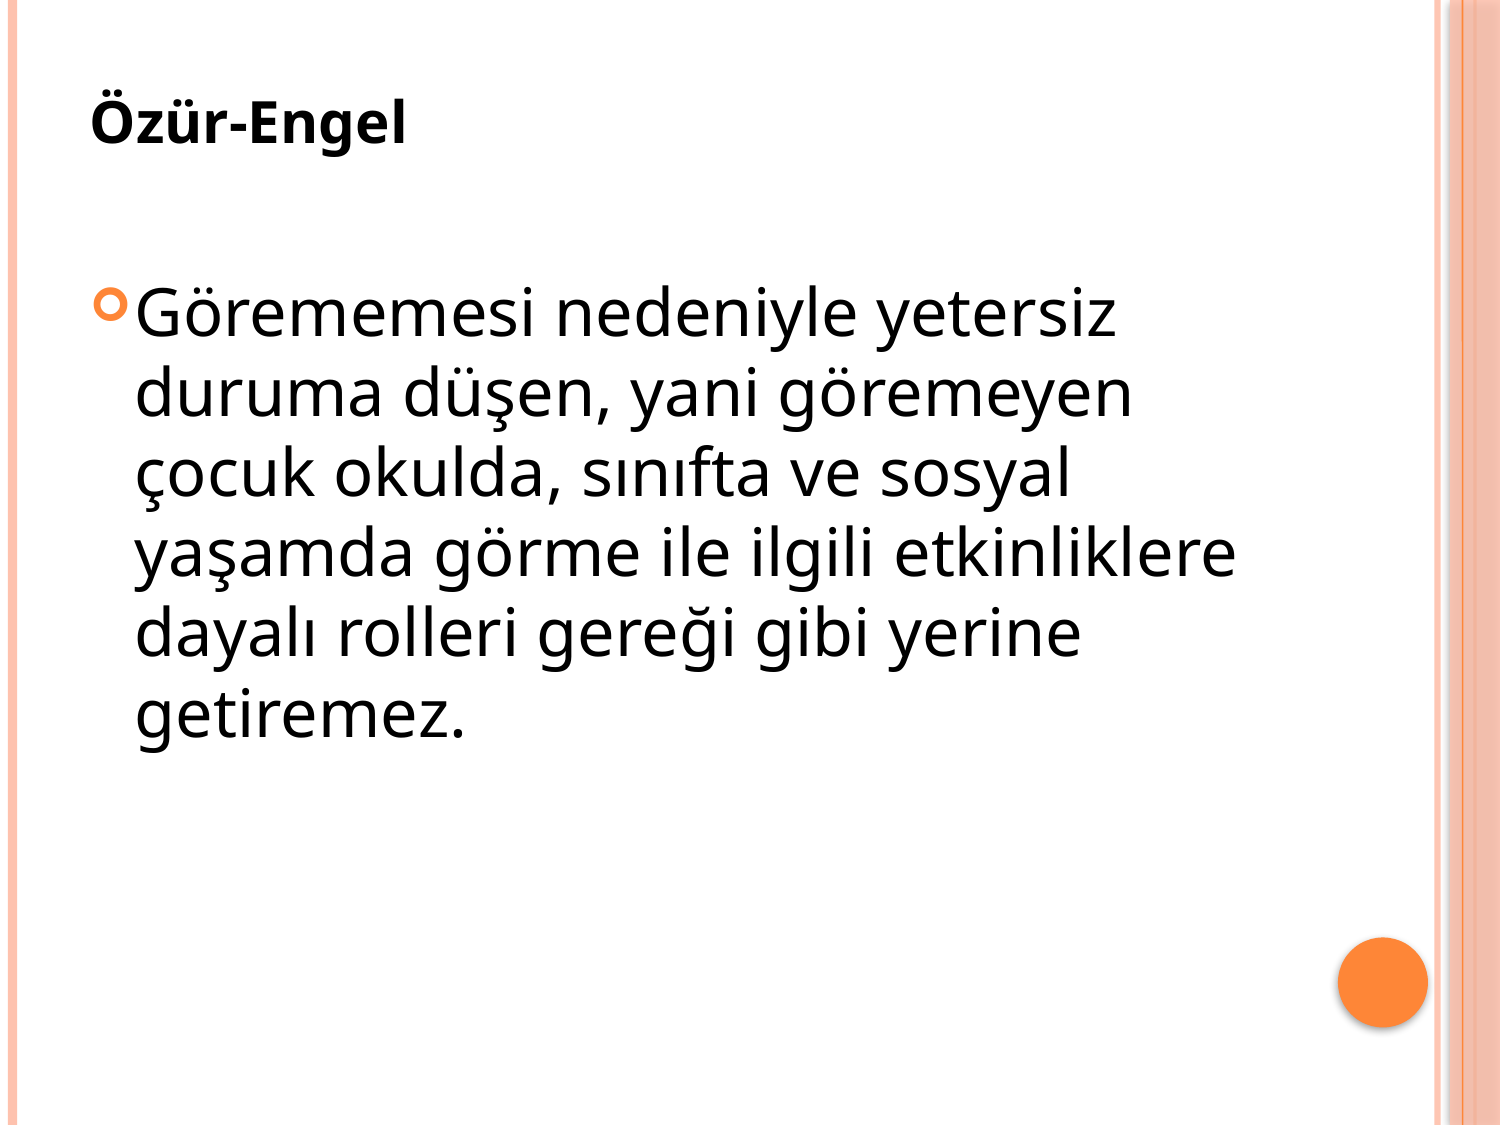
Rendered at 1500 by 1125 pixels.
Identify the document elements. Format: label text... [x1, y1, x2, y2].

list Görememesi nedeniyle yetersiz duruma düşen, yani göremeyen çocuk okulda, sınıfta ve sosyal yaşamda görme ile ilgili etkinliklere dayalı rolleri gereği gibi yerine getiremez. [75, 262, 1300, 1062]
title Özür-Engel [75, 45, 1300, 233]
